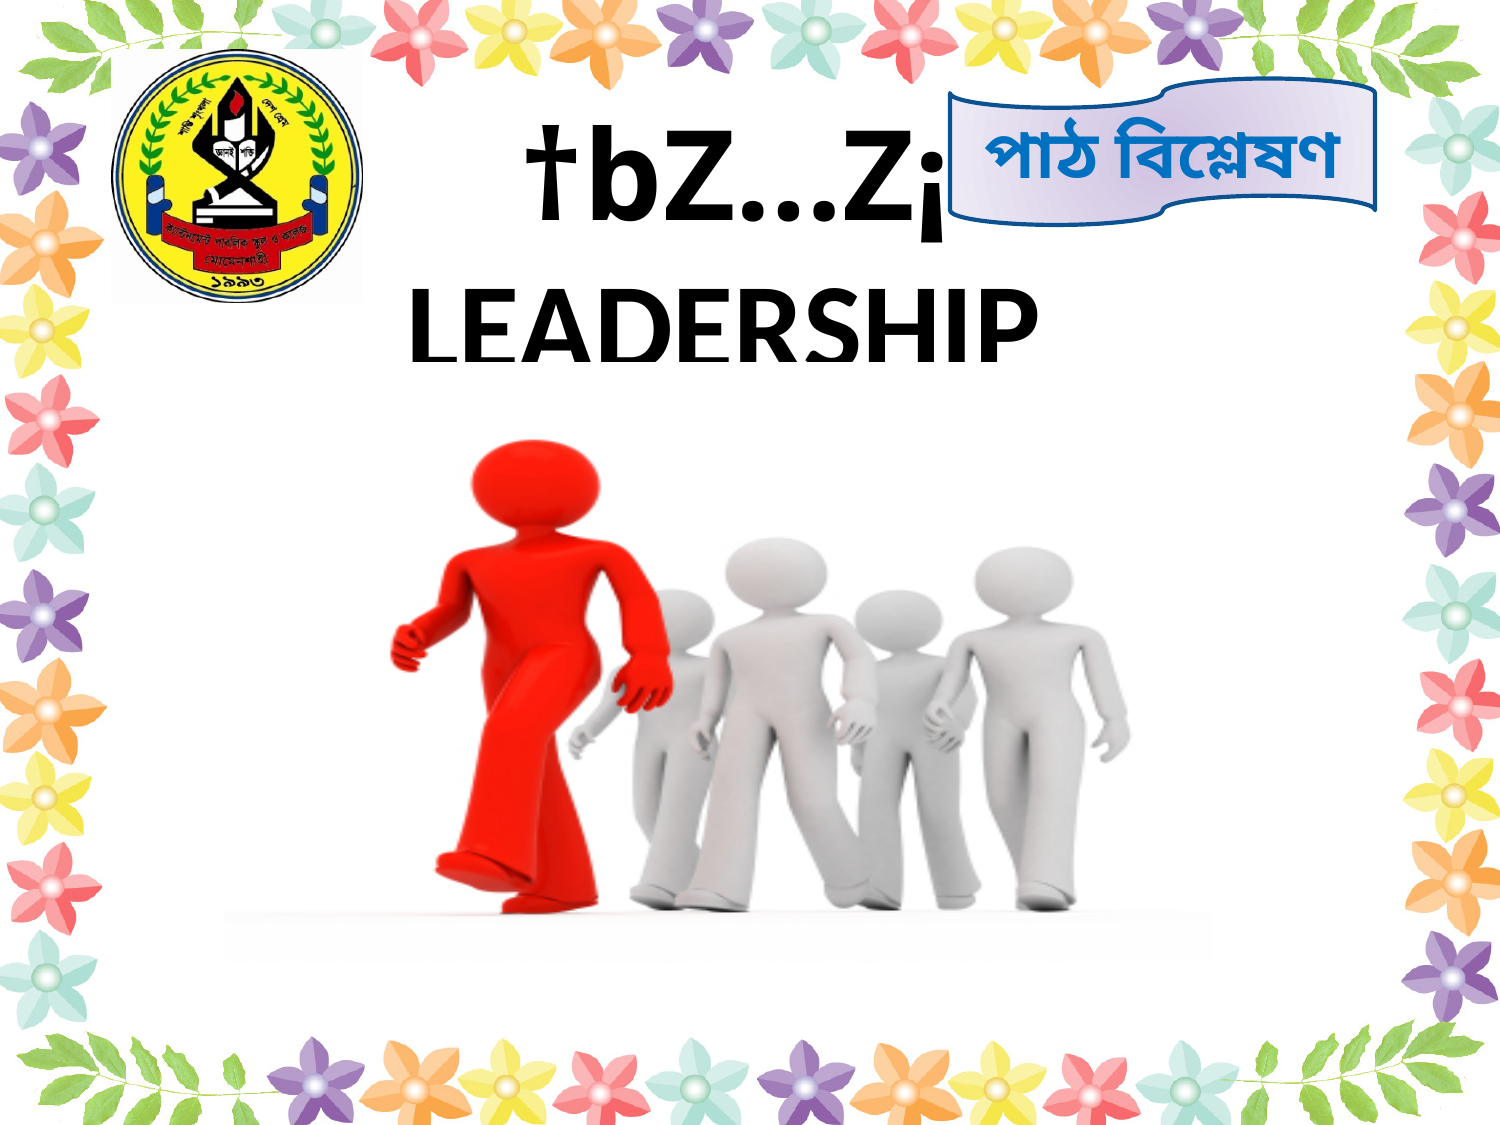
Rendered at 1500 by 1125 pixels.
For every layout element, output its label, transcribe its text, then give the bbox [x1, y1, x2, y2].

picture [0, 0, 1500, 1125]
text_box পাঠ বিশ্লেষণ [950, 78, 1376, 225]
title †bZ…Z¡ LEADERSHIP [99, 125, 1375, 367]
